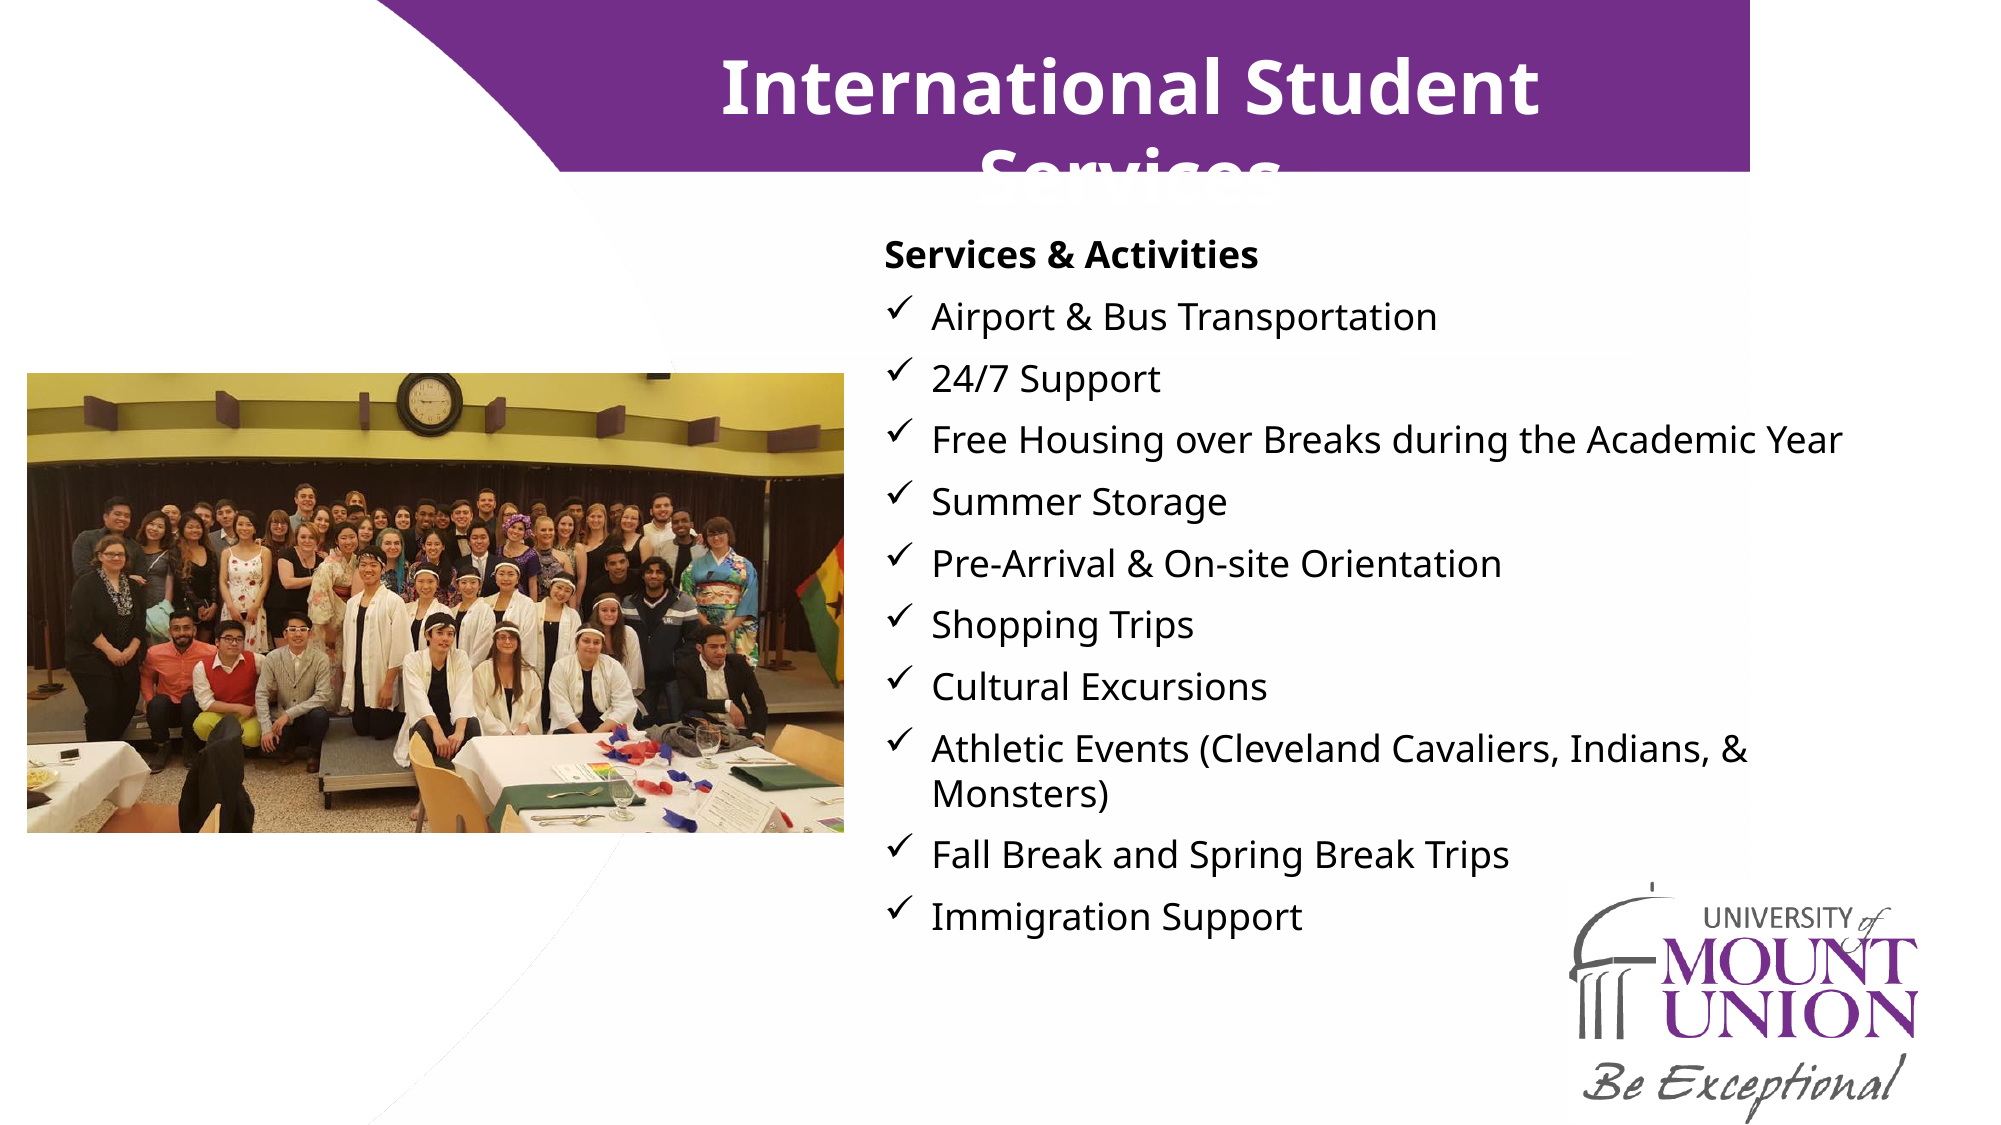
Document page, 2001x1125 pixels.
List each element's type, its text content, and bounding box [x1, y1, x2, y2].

picture [27, 0, 1918, 1125]
text_box Services & Activities Airport & Bus Transportation 24/7 Support Free Housing over Breaks during the Academic Year Summer Storage Pre-Arrival & On-site Orientation Shopping Trips Cultural Excursions Athletic Events (Cleveland Cavaliers, Indians, & Monsters) Fall Break and Spring Break Trips Immigration Support [1750, 224, 1880, 881]
